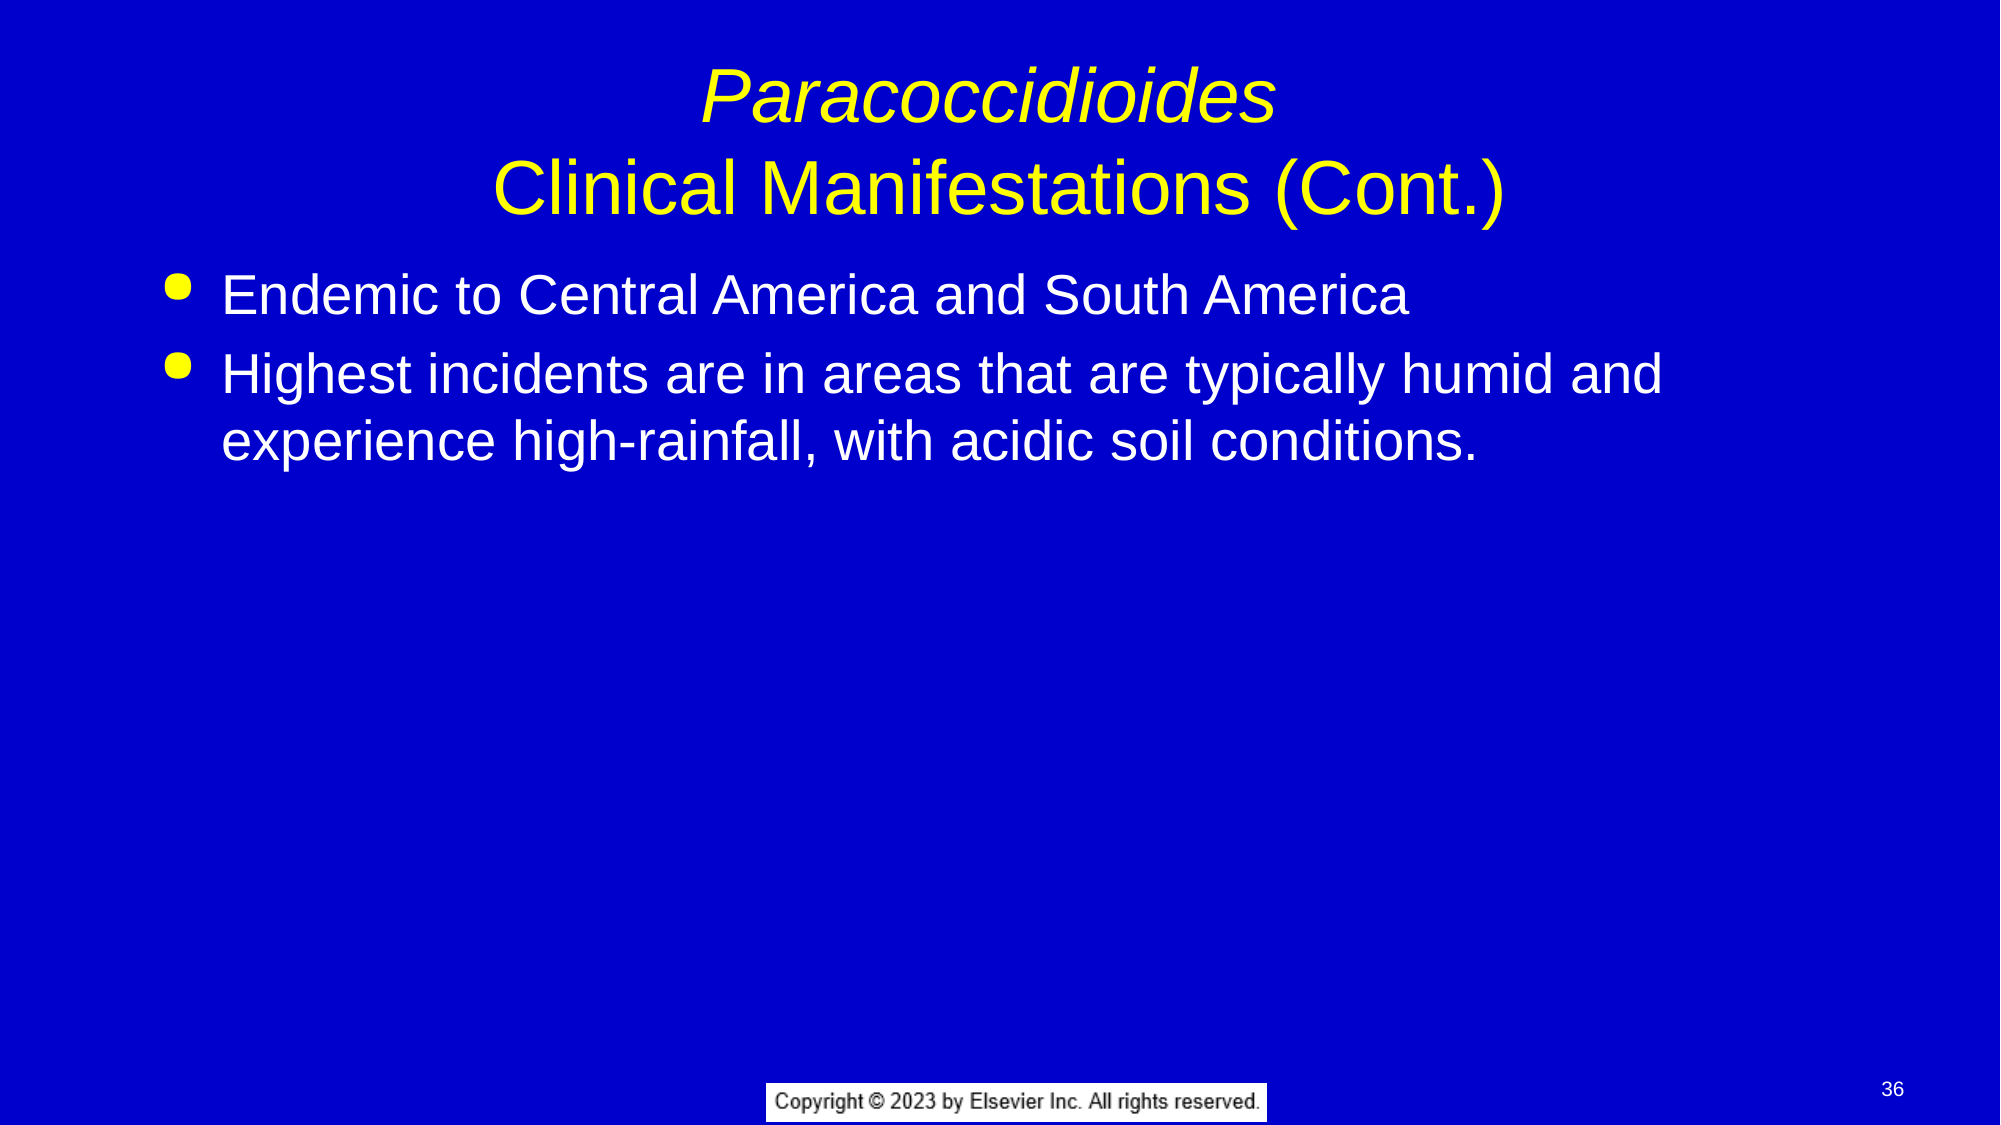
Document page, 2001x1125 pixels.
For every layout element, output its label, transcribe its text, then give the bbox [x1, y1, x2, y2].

list Endemic to Central America and South America Highest incidents are in areas that are typically humid and experience high-rainfall, with acidic soil conditions. [149, 249, 1851, 982]
picture [766, 1083, 1267, 1122]
title Paracoccidioides Clinical Manifestations (Cont.) [149, 37, 1851, 238]
